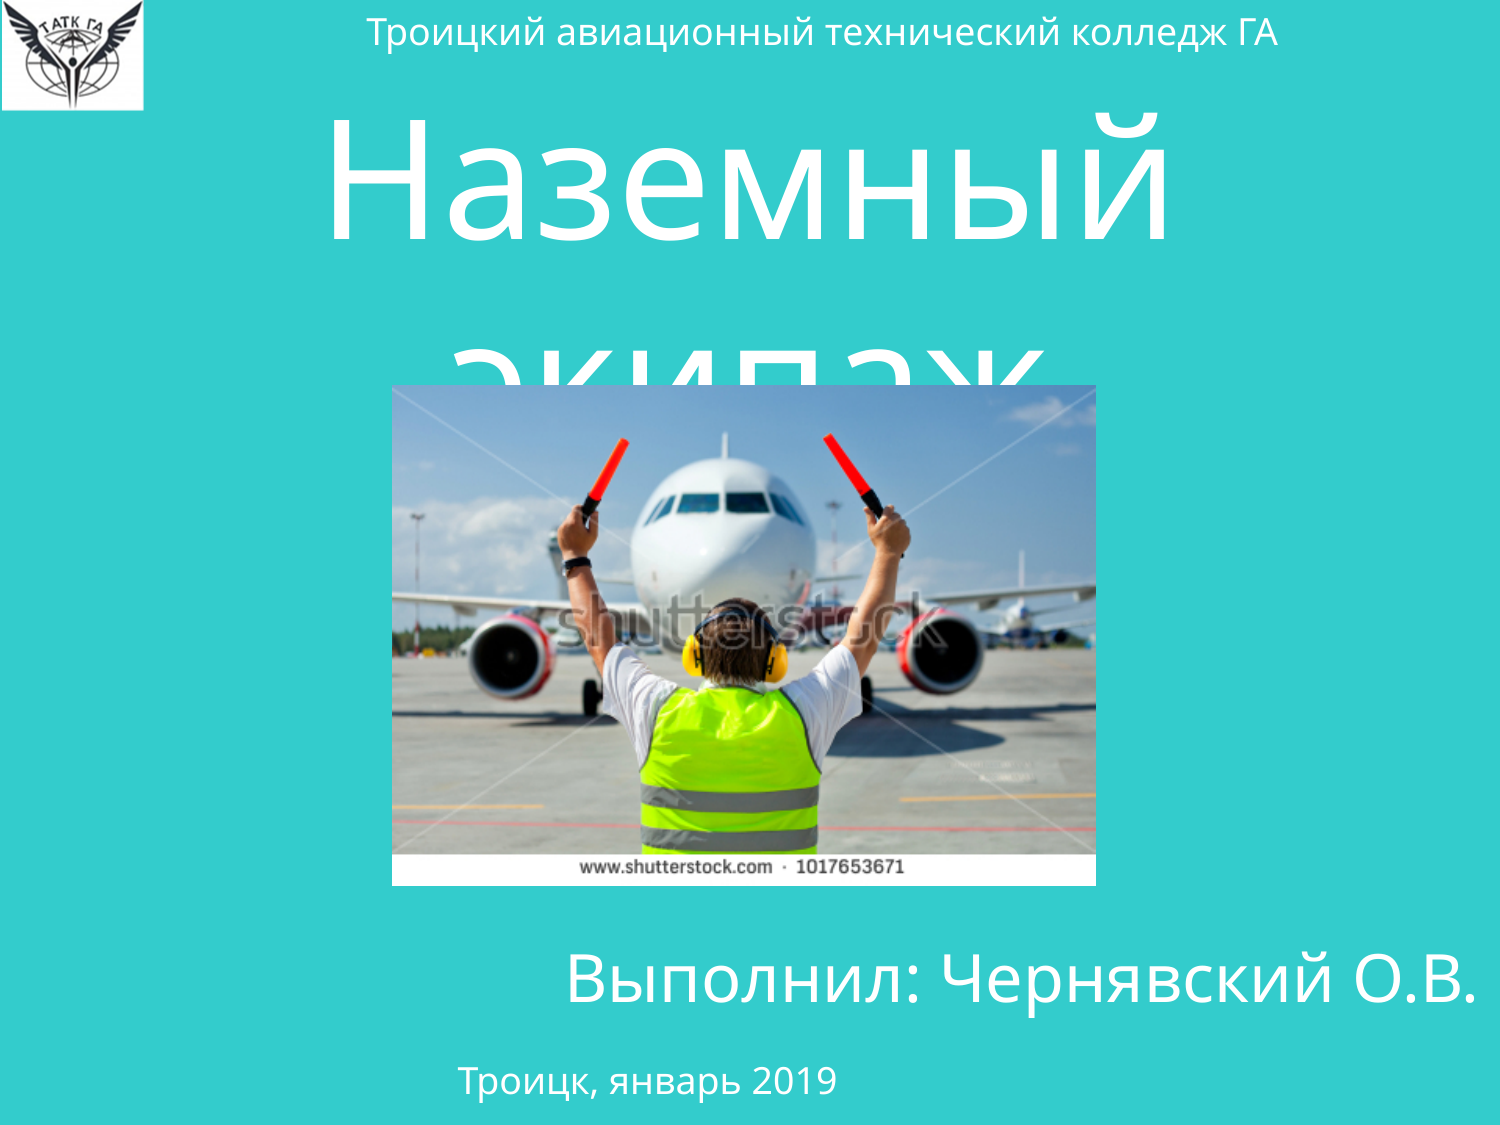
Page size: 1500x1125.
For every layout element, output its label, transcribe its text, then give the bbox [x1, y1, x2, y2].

picture [392, 385, 1097, 886]
text_box Троицкий авиационный технический колледж ГА [147, 0, 1500, 61]
text_box Выполнил: Чернявский О.В. [549, 928, 1500, 1113]
picture [1, 0, 146, 112]
text_box Троицк, январь 2019 [442, 1049, 1147, 1109]
title Наземный экипаж [73, 159, 1424, 388]
